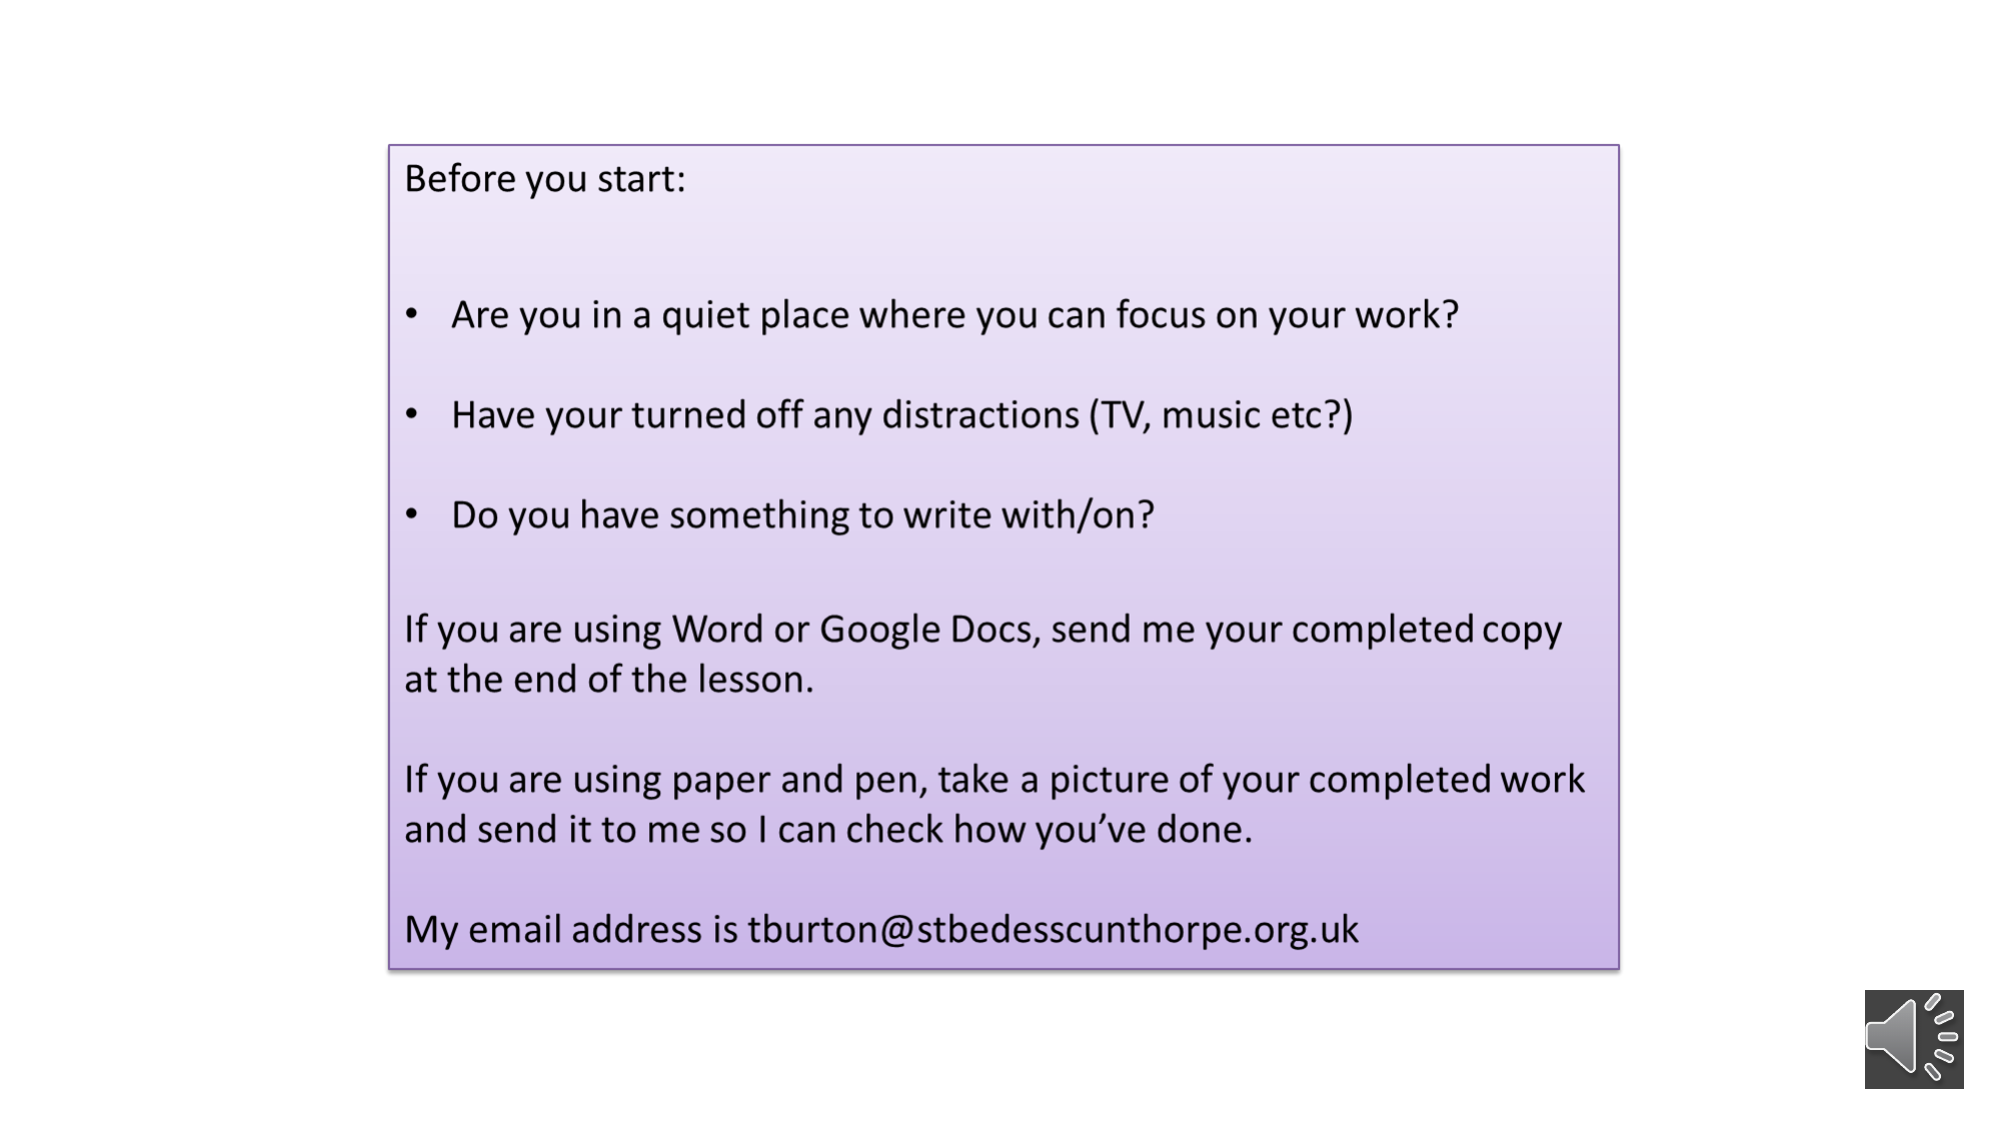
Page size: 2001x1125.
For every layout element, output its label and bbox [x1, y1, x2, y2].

picture [372, 136, 1627, 988]
picture [1864, 989, 1965, 1090]
